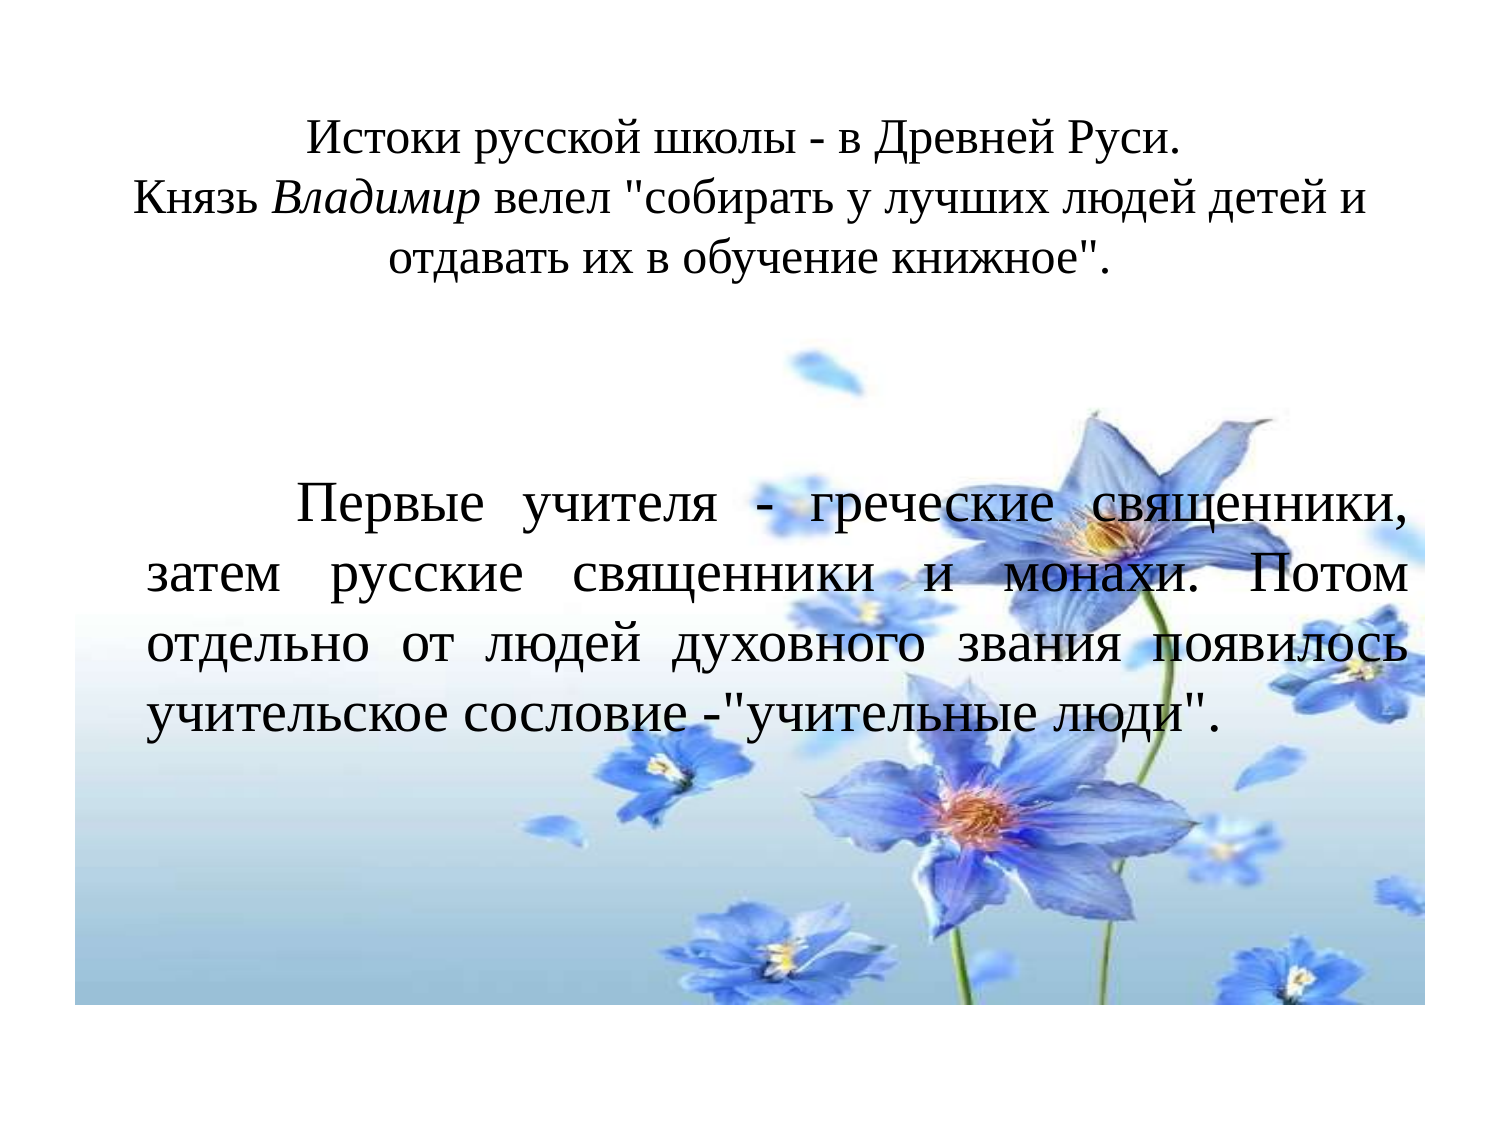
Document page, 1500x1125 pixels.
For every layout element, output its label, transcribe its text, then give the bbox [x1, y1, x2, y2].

title Истоки русской школы - в Древней Руси. Князь Владимир велел "собирать у лучших людей детей и отдавать их в обучение книжное". [75, 58, 1425, 316]
list Первые учителя - греческие священники, затем русские священники и монахи. Потом отдельно от людей духовного звания появилось учительское сословие -"учительные люди". [75, 316, 1425, 1005]
